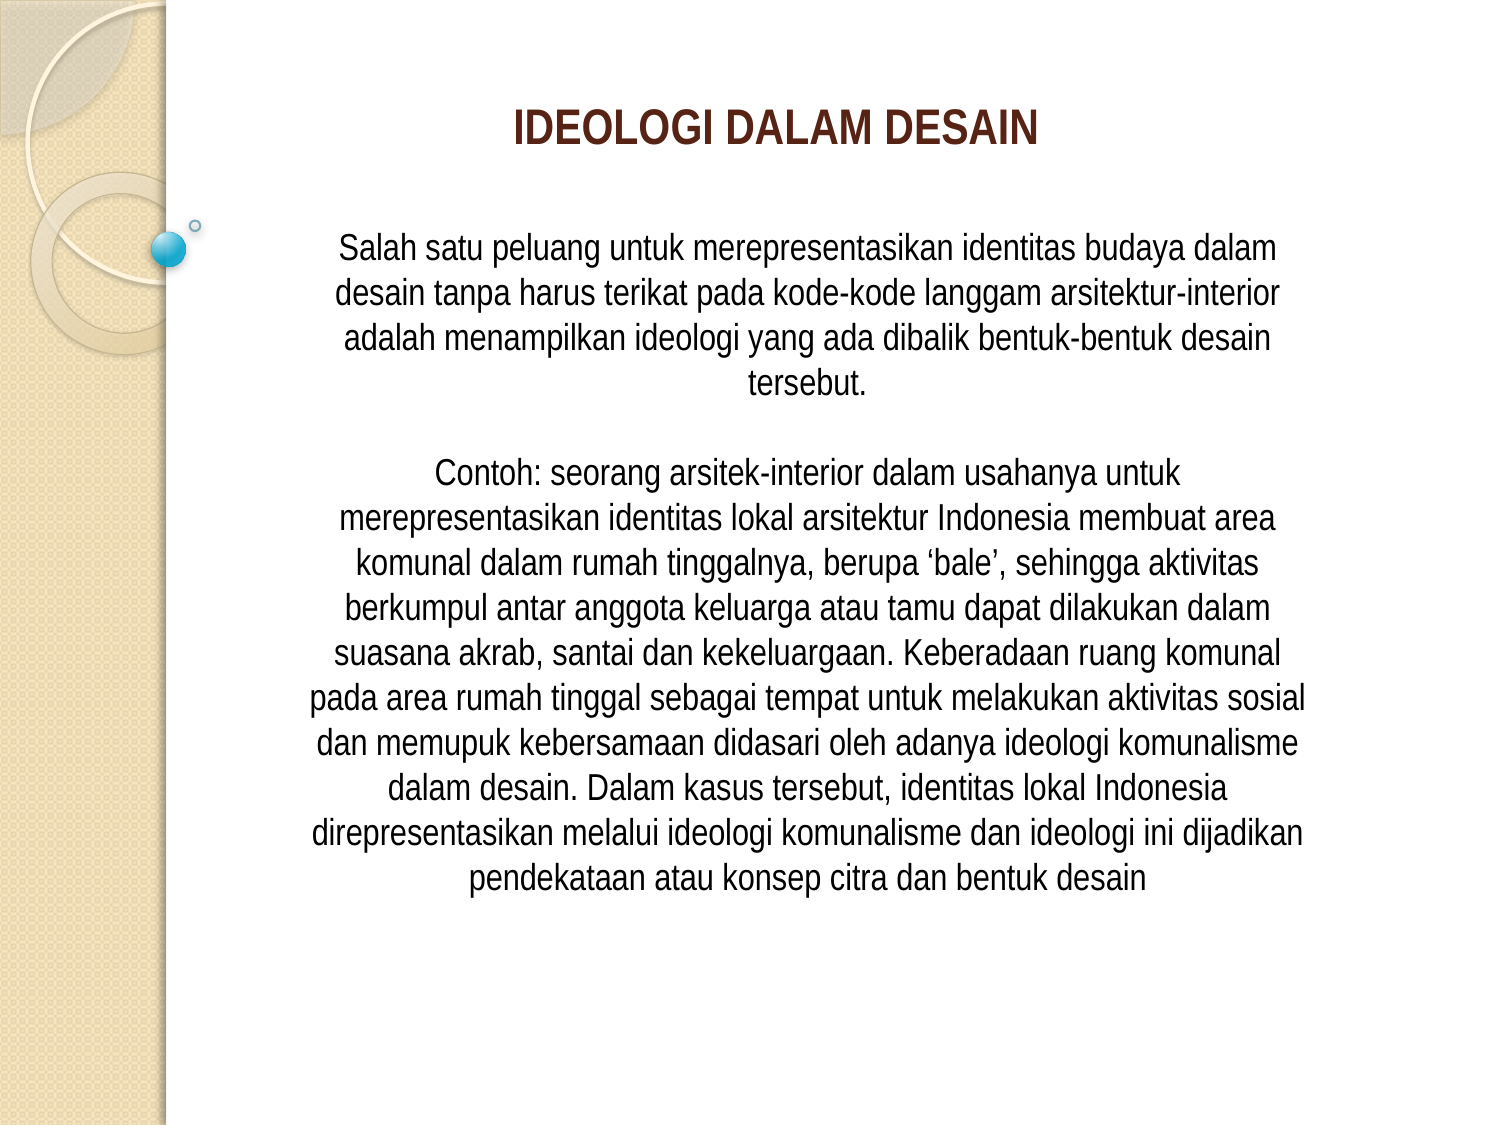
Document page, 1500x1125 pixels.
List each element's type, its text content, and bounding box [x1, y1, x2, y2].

text_box Salah satu peluang untuk merepresentasikan identitas budaya dalam desain tanpa harus terikat pada kode-kode langgam arsitektur-interior adalah menampilkan ideologi yang ada dibalik bentuk-bentuk desain tersebut. Contoh: seorang arsitek-interior dalam usahanya untuk merepresentasikan identitas lokal arsitektur Indonesia membuat area komunal dalam rumah tinggalnya, berupa ‘bale’, sehingga aktivitas berkumpul antar anggota keluarga atau tamu dapat dilakukan dalam suasana akrab, santai dan kekeluargaan. Keberadaan ruang komunal pada area rumah tinggal sebagai tempat untuk melakukan aktivitas sosial dan memupuk kebersamaan didasari oleh adanya ideologi komunalisme dalam desain. Dalam kasus tersebut, identitas lokal Indonesia direpresentasikan melalui ideologi komunalisme dan ideologi ini dijadikan pendekataan atau konsep citra dan bentuk desain [288, 215, 1327, 906]
text_box IDEOLOGI DALAM DESAIN [498, 62, 1138, 163]
